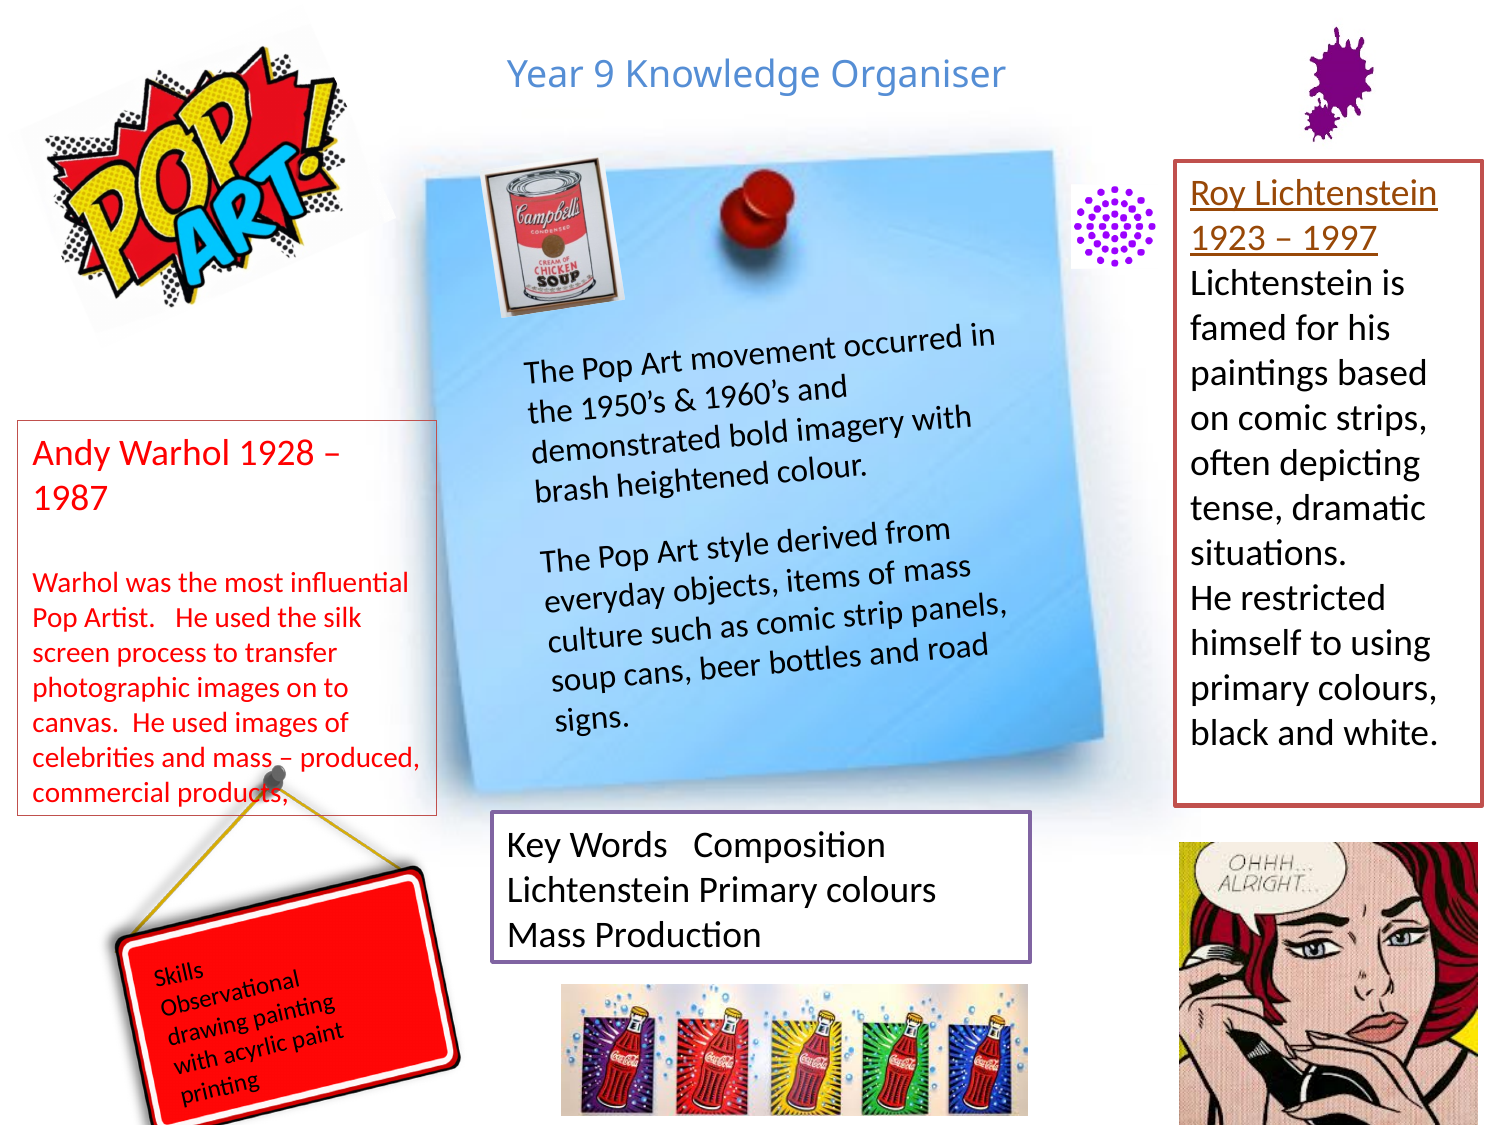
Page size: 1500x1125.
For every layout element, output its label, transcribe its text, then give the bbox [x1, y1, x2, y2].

text_box Key Words Composition Lichtenstein Primary colours Mass Production [496, 885, 1032, 964]
text_box Year 9 Knowledge Organiser [492, 42, 1201, 72]
text_box Andy Warhol 1928 – 1987 Warhol was the most influential Pop Artist. He used the silk screen process to transfer photographic images on to canvas. He used images of celebrities and mass – produced, commercial products, [17, 420, 314, 816]
picture [1270, 0, 1387, 157]
text_box Roy Lichtenstein 1923 – 1997 Lichtenstein is famed for his paintings based on comic strips, often depicting tense, dramatic situations. He restricted himself to using primary colours, black and white. [1205, 159, 1484, 808]
picture [8, 5, 1478, 1125]
picture [560, 984, 1028, 1116]
